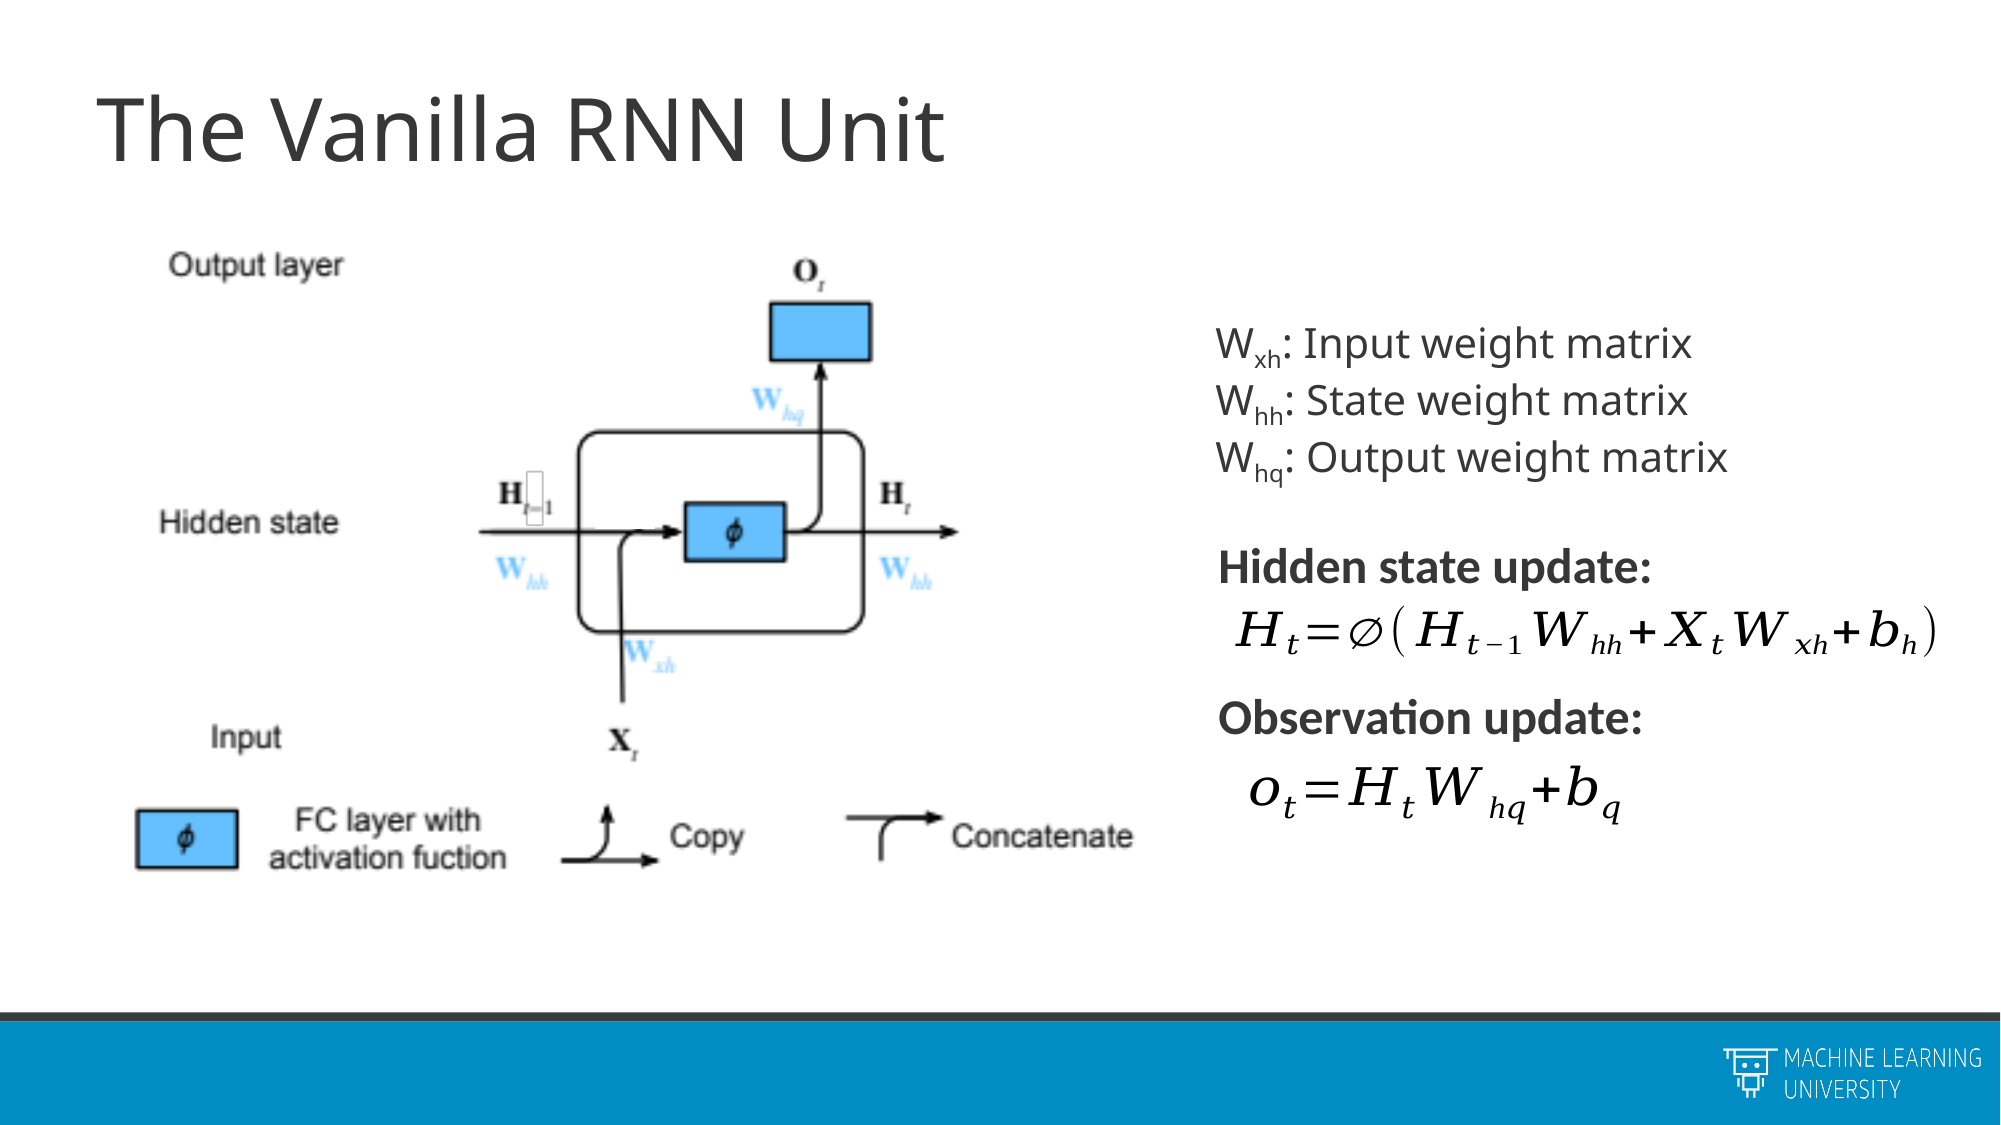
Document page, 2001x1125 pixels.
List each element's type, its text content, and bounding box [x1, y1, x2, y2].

title The Vanilla RNN Unit [81, 78, 1807, 242]
picture [1724, 1049, 1777, 1097]
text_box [133, 231, 1149, 894]
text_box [1200, 309, 1939, 826]
